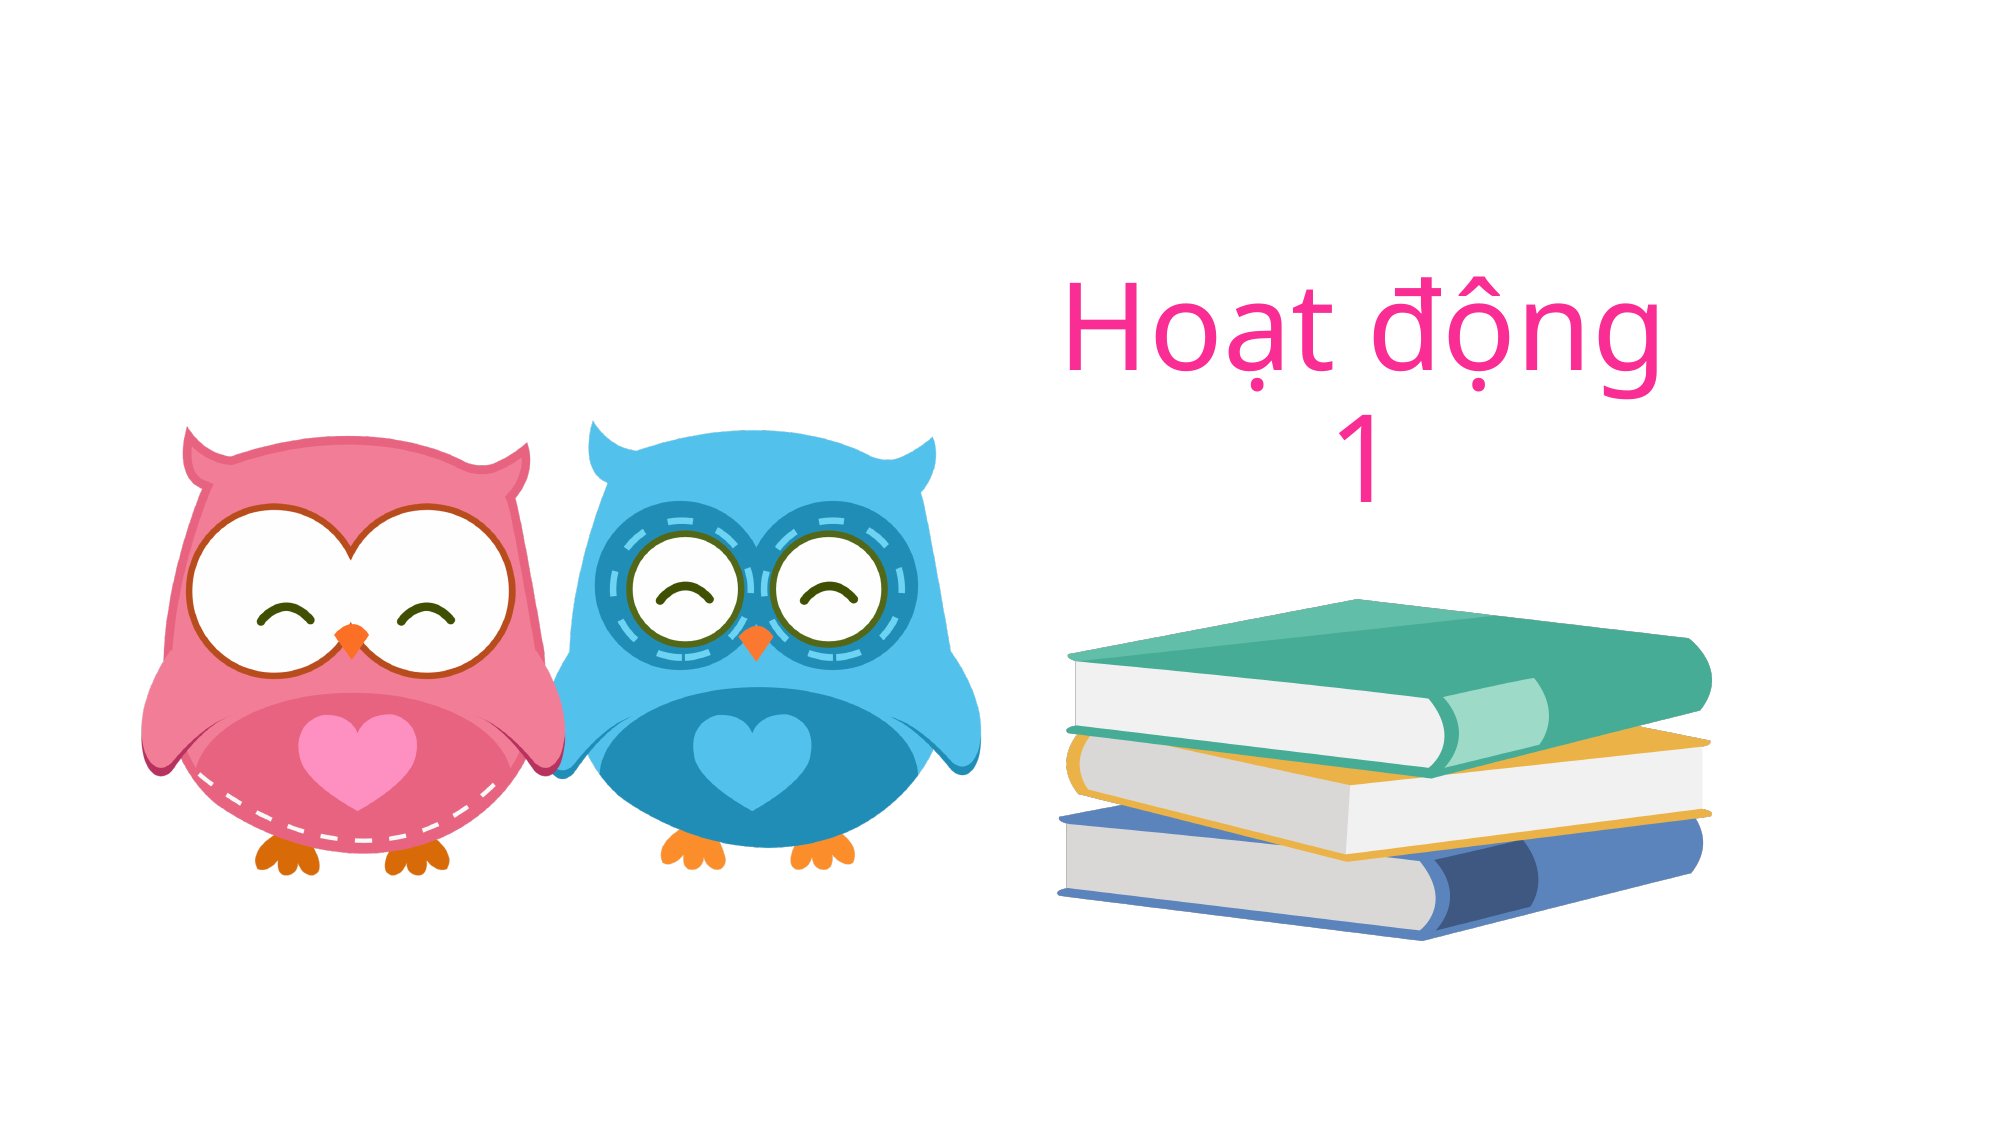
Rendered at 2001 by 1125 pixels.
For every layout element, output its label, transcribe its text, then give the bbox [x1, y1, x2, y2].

picture [107, 402, 994, 885]
text_box Hoạt động 1 [1014, 260, 1712, 581]
picture [1057, 599, 1712, 941]
